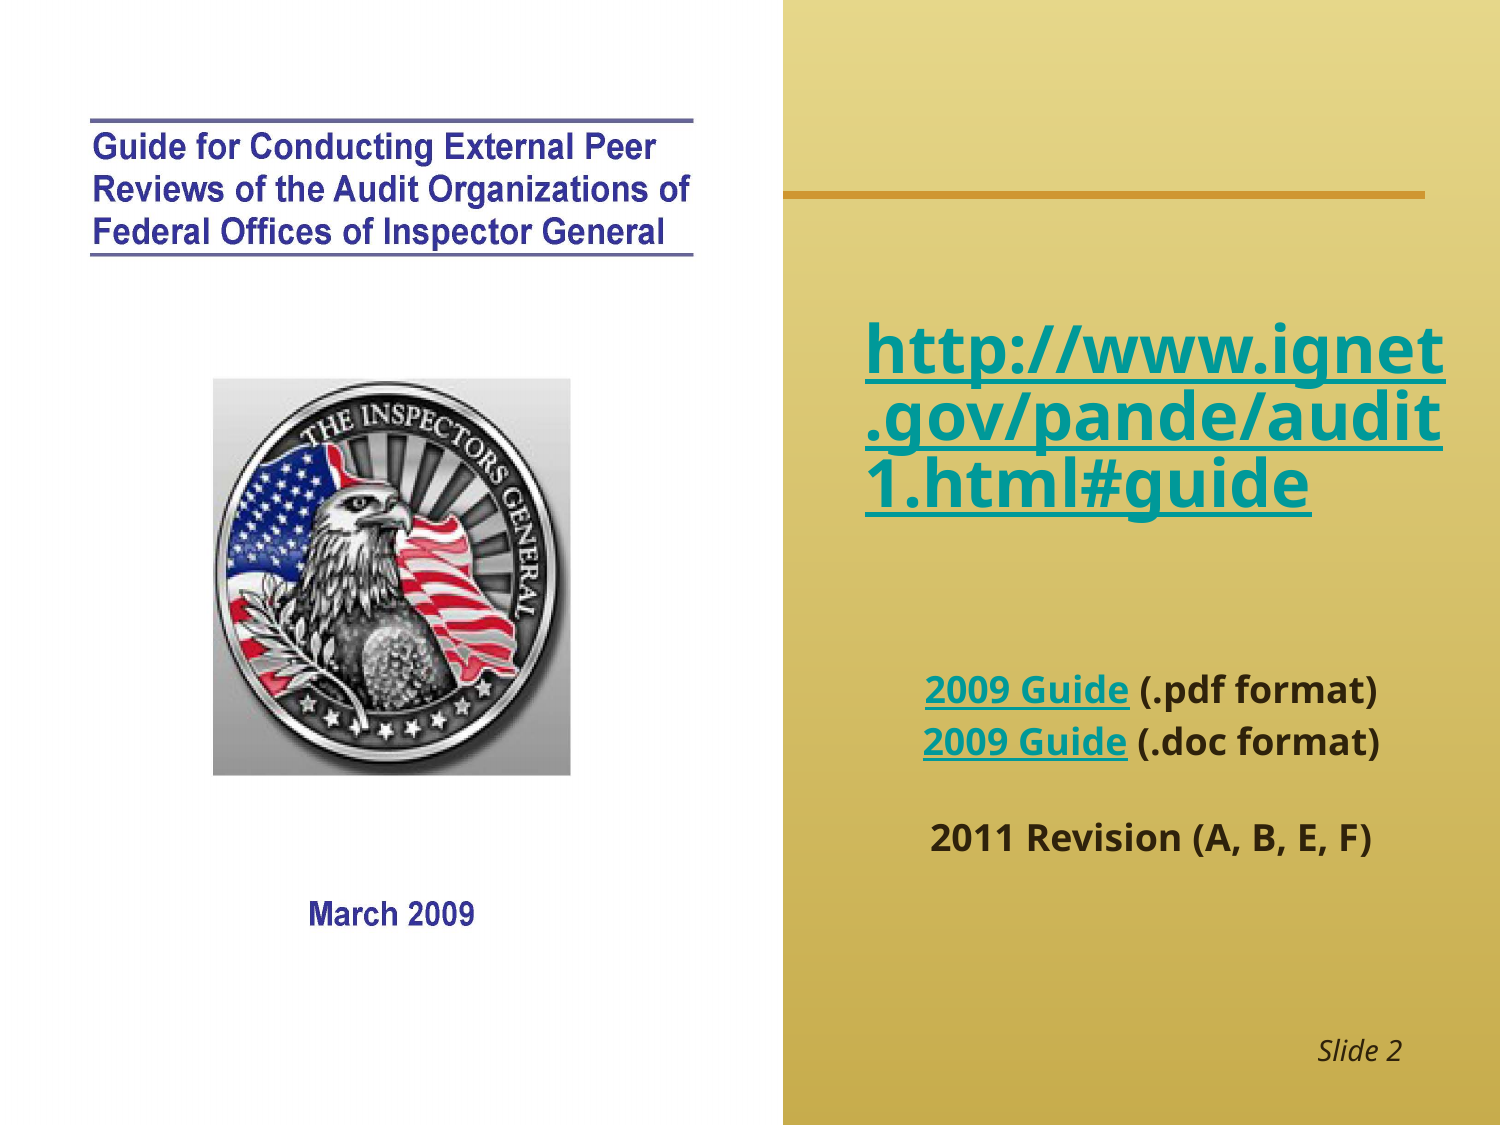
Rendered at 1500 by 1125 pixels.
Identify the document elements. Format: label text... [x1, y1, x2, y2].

slide_number Slide 2 [1074, 1024, 1426, 1103]
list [0, 0, 783, 1125]
title http://www.ignet.gov/pande/audit1.html#guide 2009 Guide (.pdf format) 2009 Guide (.doc format) 2011 Revision (A, B, E, F) [849, 249, 1463, 963]
